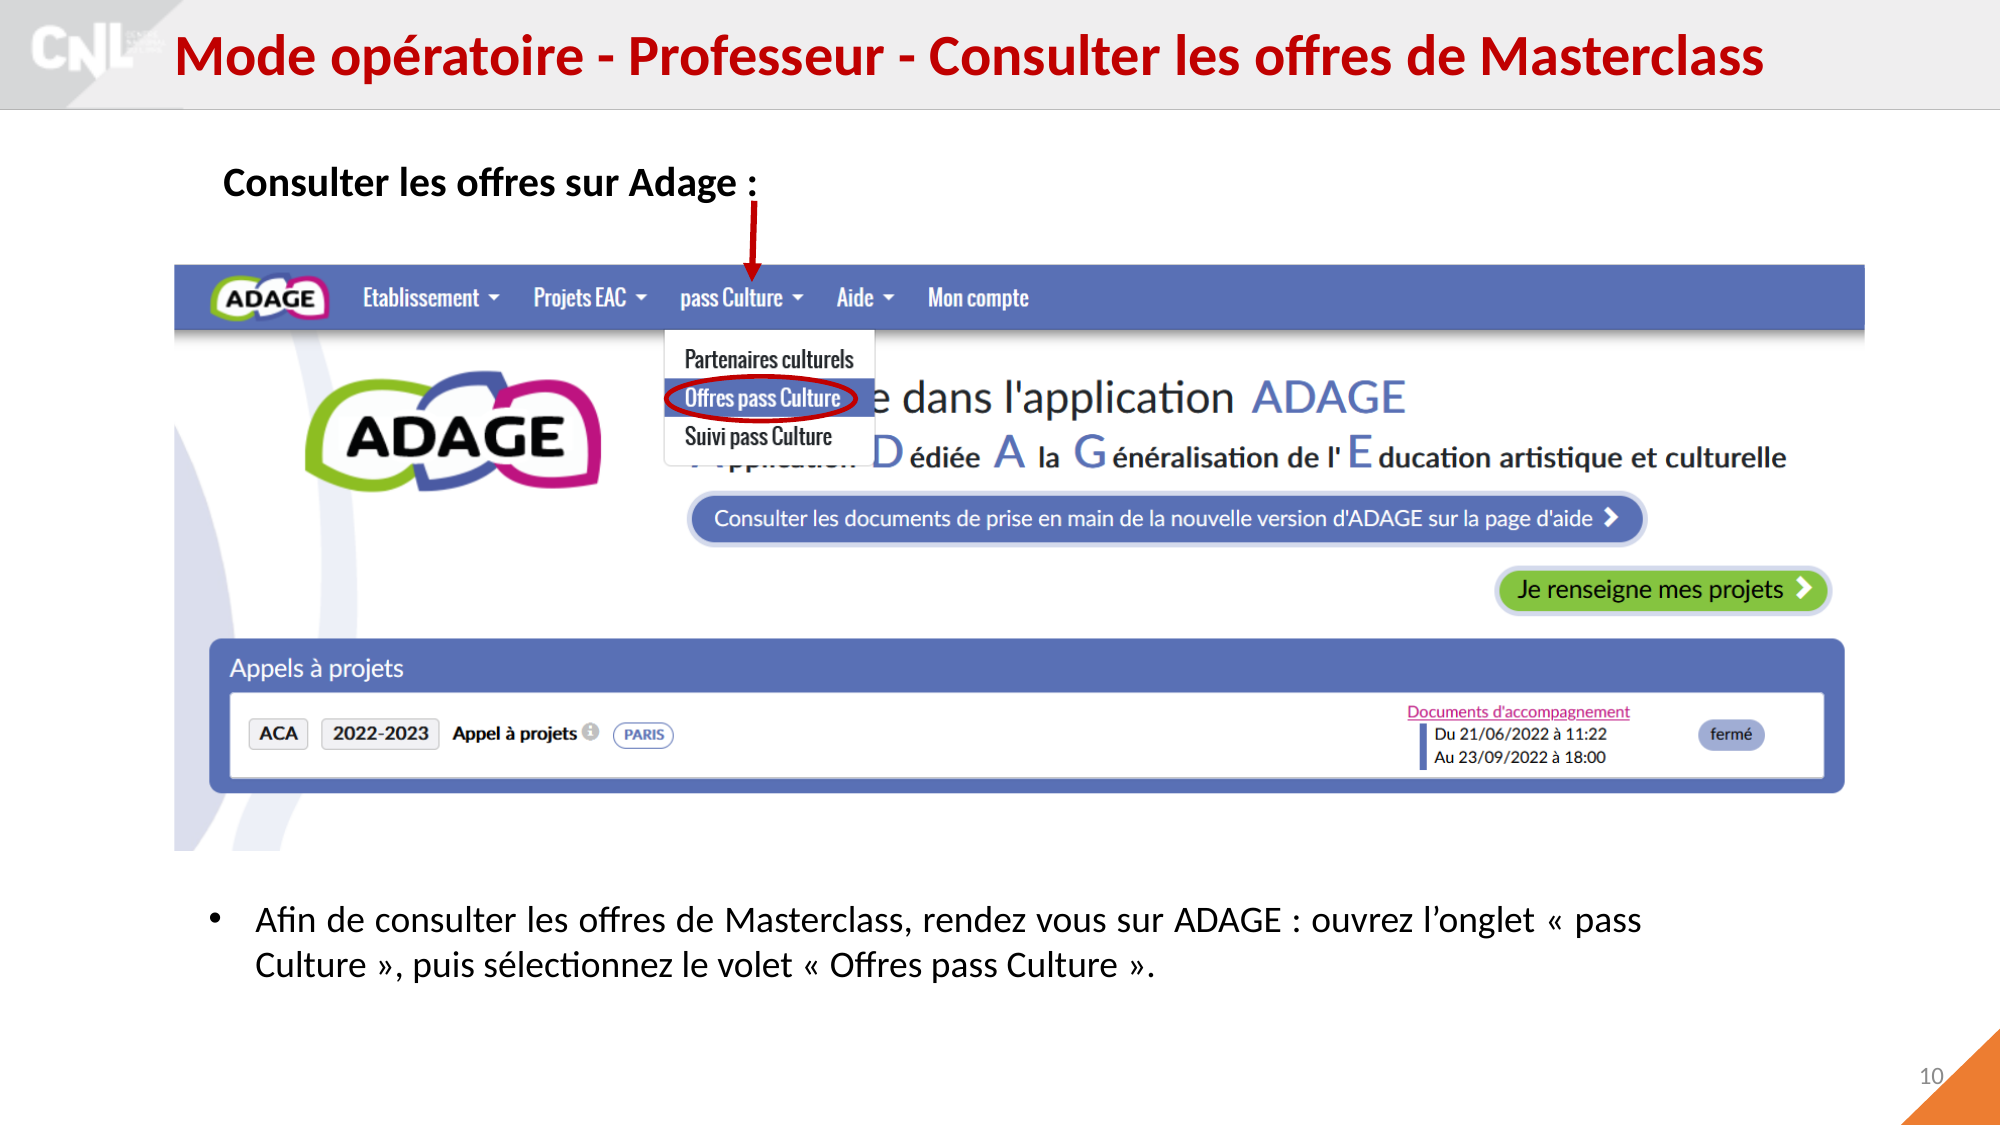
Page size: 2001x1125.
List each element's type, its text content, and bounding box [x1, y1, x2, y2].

text_box Mode opératoire - Professeur - Consulter les offres de Masterclass [174, 32, 1865, 88]
slide_number 10 [1554, 1044, 1960, 1105]
text_box Consulter les offres sur Adage : [208, 147, 1000, 212]
picture [174, 264, 1865, 851]
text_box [751, 200, 755, 283]
text_box Afin de consulter les offres de Masterclass, rendez vous sur ADAGE : ouvrez l’onglet « pass Culture », puis sélectionnez le volet « Offres pass Culture ». [208, 852, 1642, 1011]
